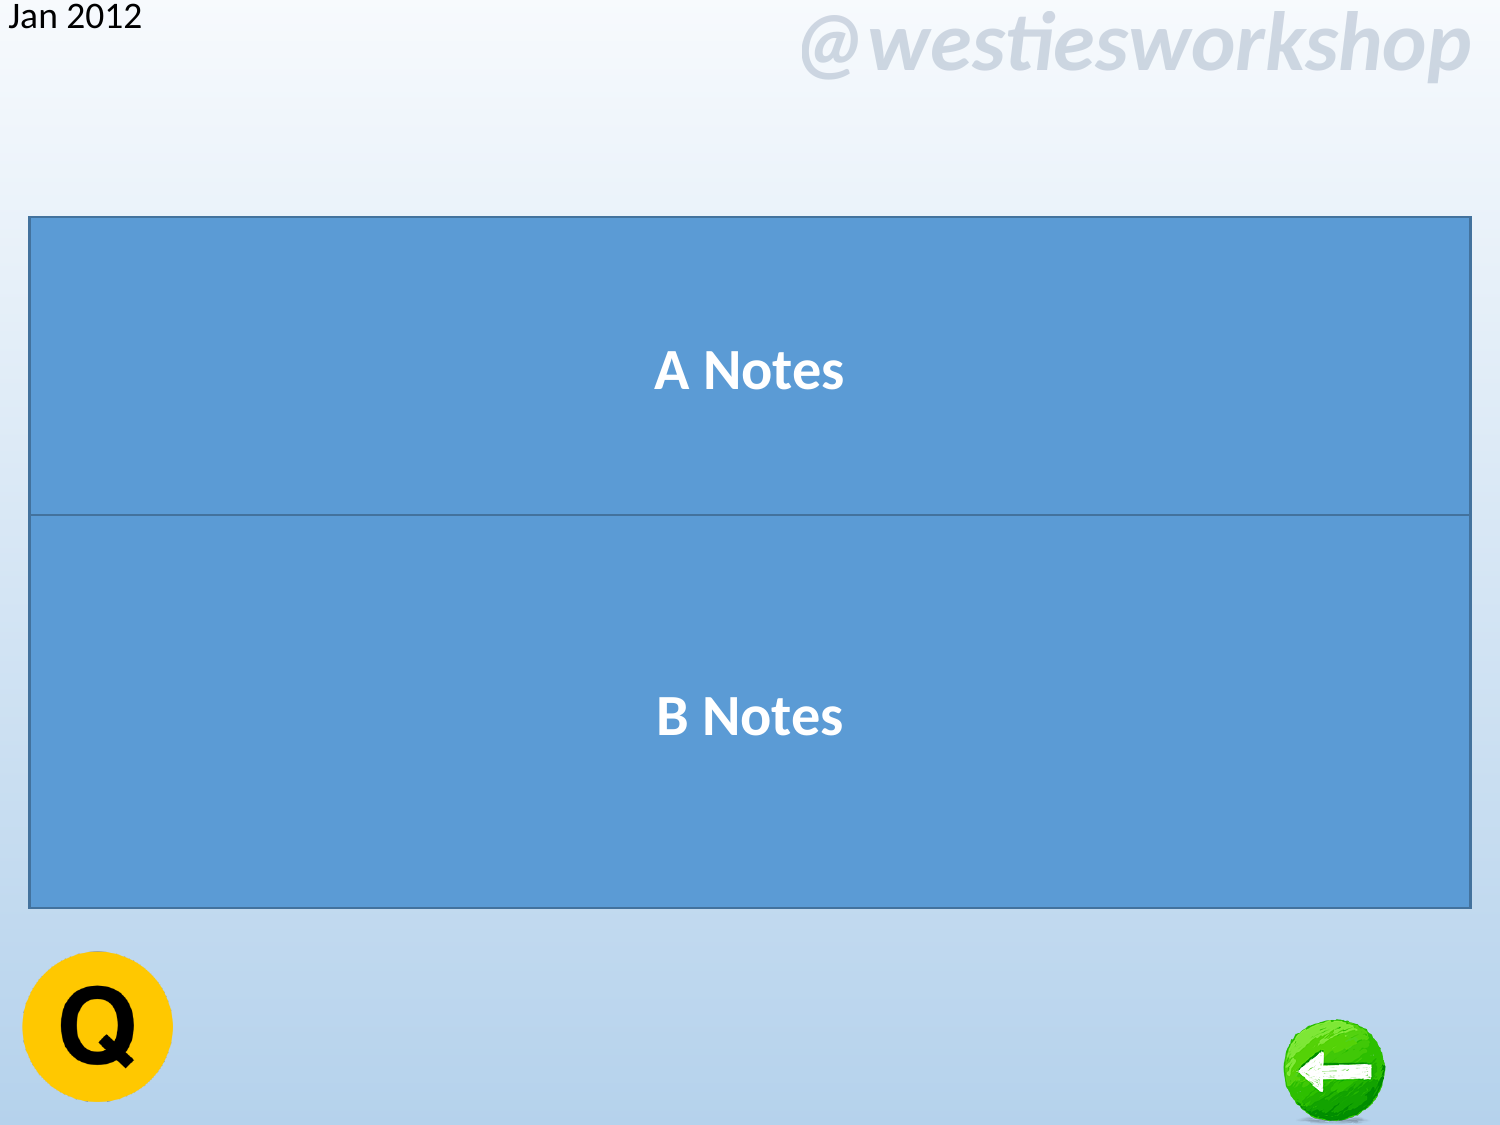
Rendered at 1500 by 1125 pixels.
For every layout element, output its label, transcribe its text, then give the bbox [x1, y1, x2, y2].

text_box Jan 2012 [0, 0, 158, 44]
picture [29, 216, 1471, 908]
picture [1281, 1019, 1387, 1125]
picture [0, 928, 197, 1125]
